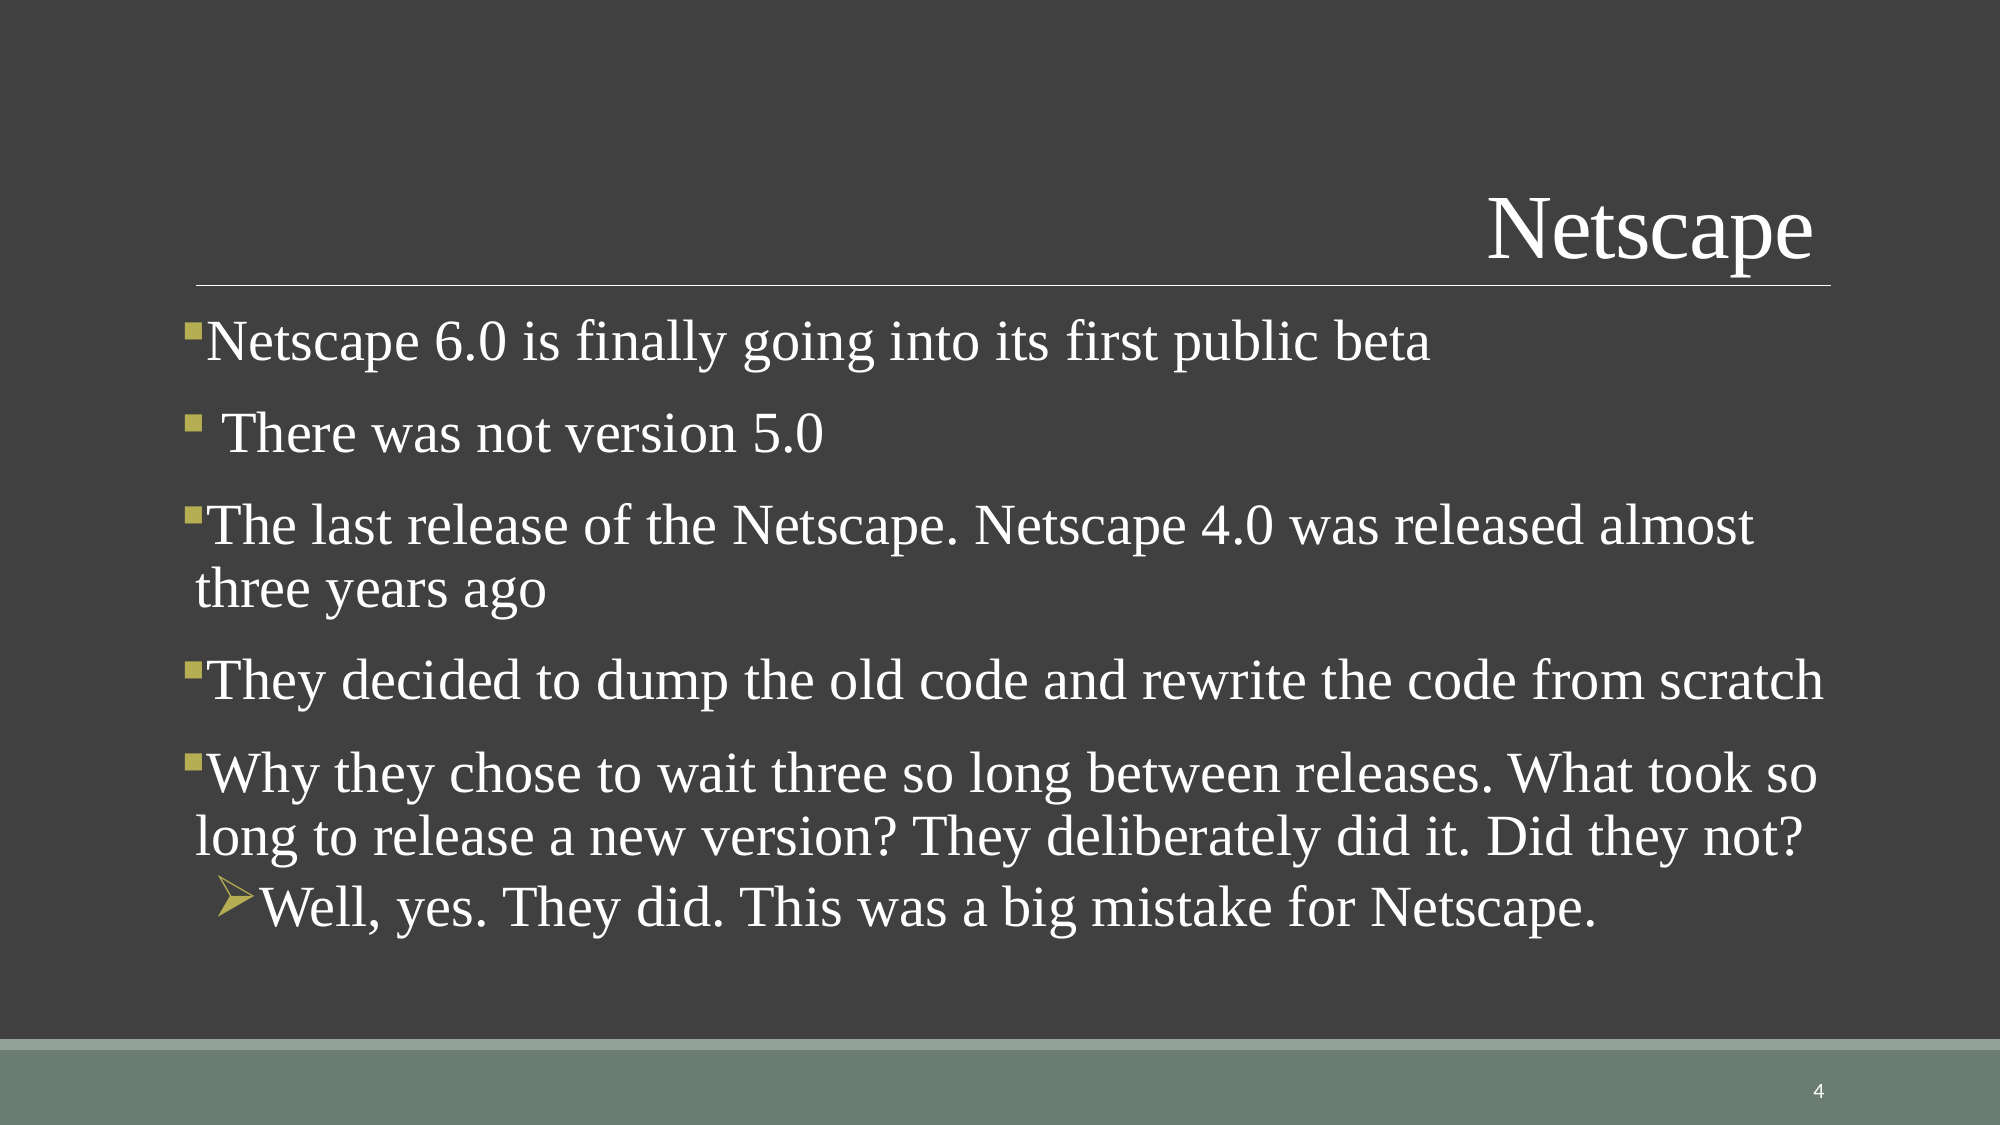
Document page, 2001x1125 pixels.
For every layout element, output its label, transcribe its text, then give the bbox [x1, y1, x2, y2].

list Netscape 6.0 is finally going into its first public beta There was not version 5.0 The last release of the Netscape. Netscape 4.0 was released almost three years ago They decided to dump the old code and rewrite the code from scratch Why they chose to wait three so long between releases. What took so long to release a new version? They deliberately did it. Did they not? Well, yes. They did. This was a big mistake for Netscape. [180, 302, 1830, 982]
title Netscape [180, 47, 1830, 285]
slide_number 4 [1624, 1059, 1840, 1120]
